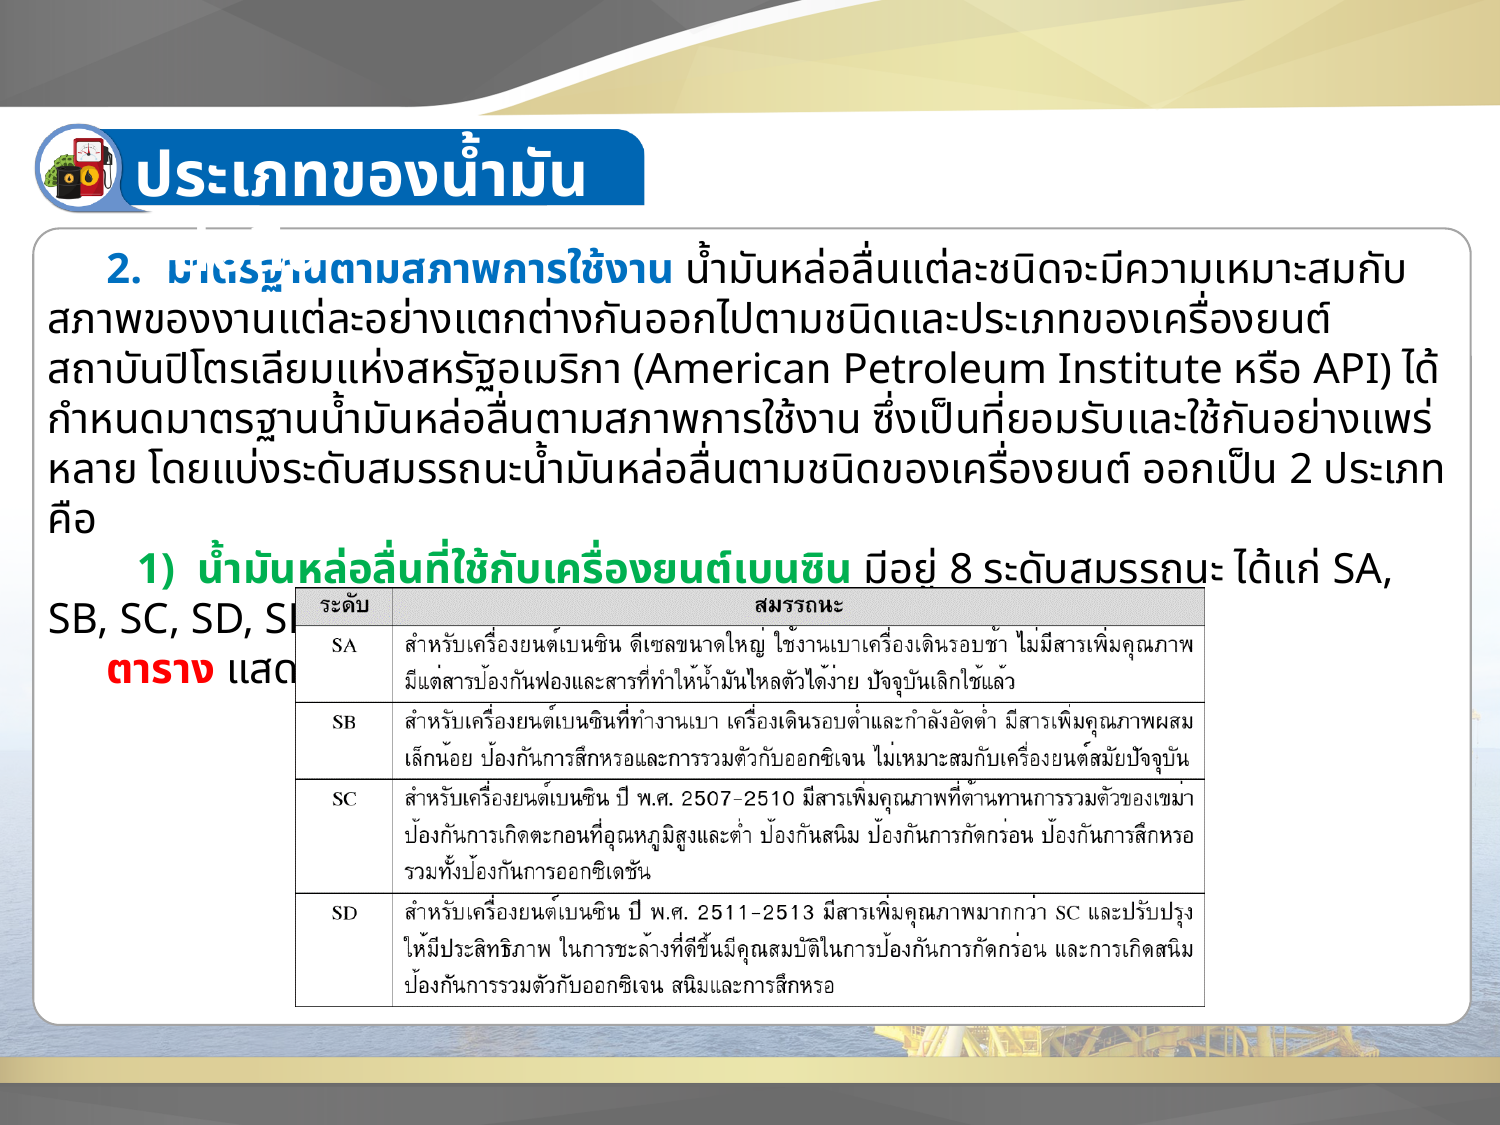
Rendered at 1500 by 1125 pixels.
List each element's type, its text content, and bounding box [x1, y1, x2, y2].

text_box [42, 227, 120, 233]
text_box [32, 700, 1472, 1026]
picture [295, 587, 1205, 1007]
text_box ประเภทของน้ำมันหล่อลื่น [120, 214, 645, 291]
text_box [645, 227, 1462, 233]
text_box 2. มาตรฐานตามสภาพการใช้งาน น้ำมันหล่อลื่นแต่ละชนิดจะมีความเหมาะสมกับสภาพของงานแต่ละอย่างแตกต่างกันออกไปตามชนิดและประเภทของเครื่องยนต์ สถาบันปิโตรเลียมแห่งสหรัฐอเมริกา (American Petroleum Institute หรือ API) ได้กำหนดมาตรฐานน้ำมันหล่อลื่นตามสภาพการใช้งาน ซึ่งเป็นที่ยอมรับและใช้กันอย่างแพร่หลาย โดยแบ่งระดับสมรรถนะน้ำมันหล่อลื่นตามชนิดของเครื่องยนต์ ออกเป็น 2 ประเภท คือ 1) น้ำมันหล่อลื่นที่ใช้กับเครื่องยนต์เบนซิน มีอยู่ 8 ระดับสมรรถนะ ได้แก่ SA, SB, SC, SD, SE, SF, SG และ SH มีรายละเอียดตามตารางดังนี้ ตาราง แสดงสมรรถนะน้ำมันหล่อลื่นเครื่องยนต์เบนซิน [32, 233, 1472, 700]
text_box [33, 122, 645, 214]
